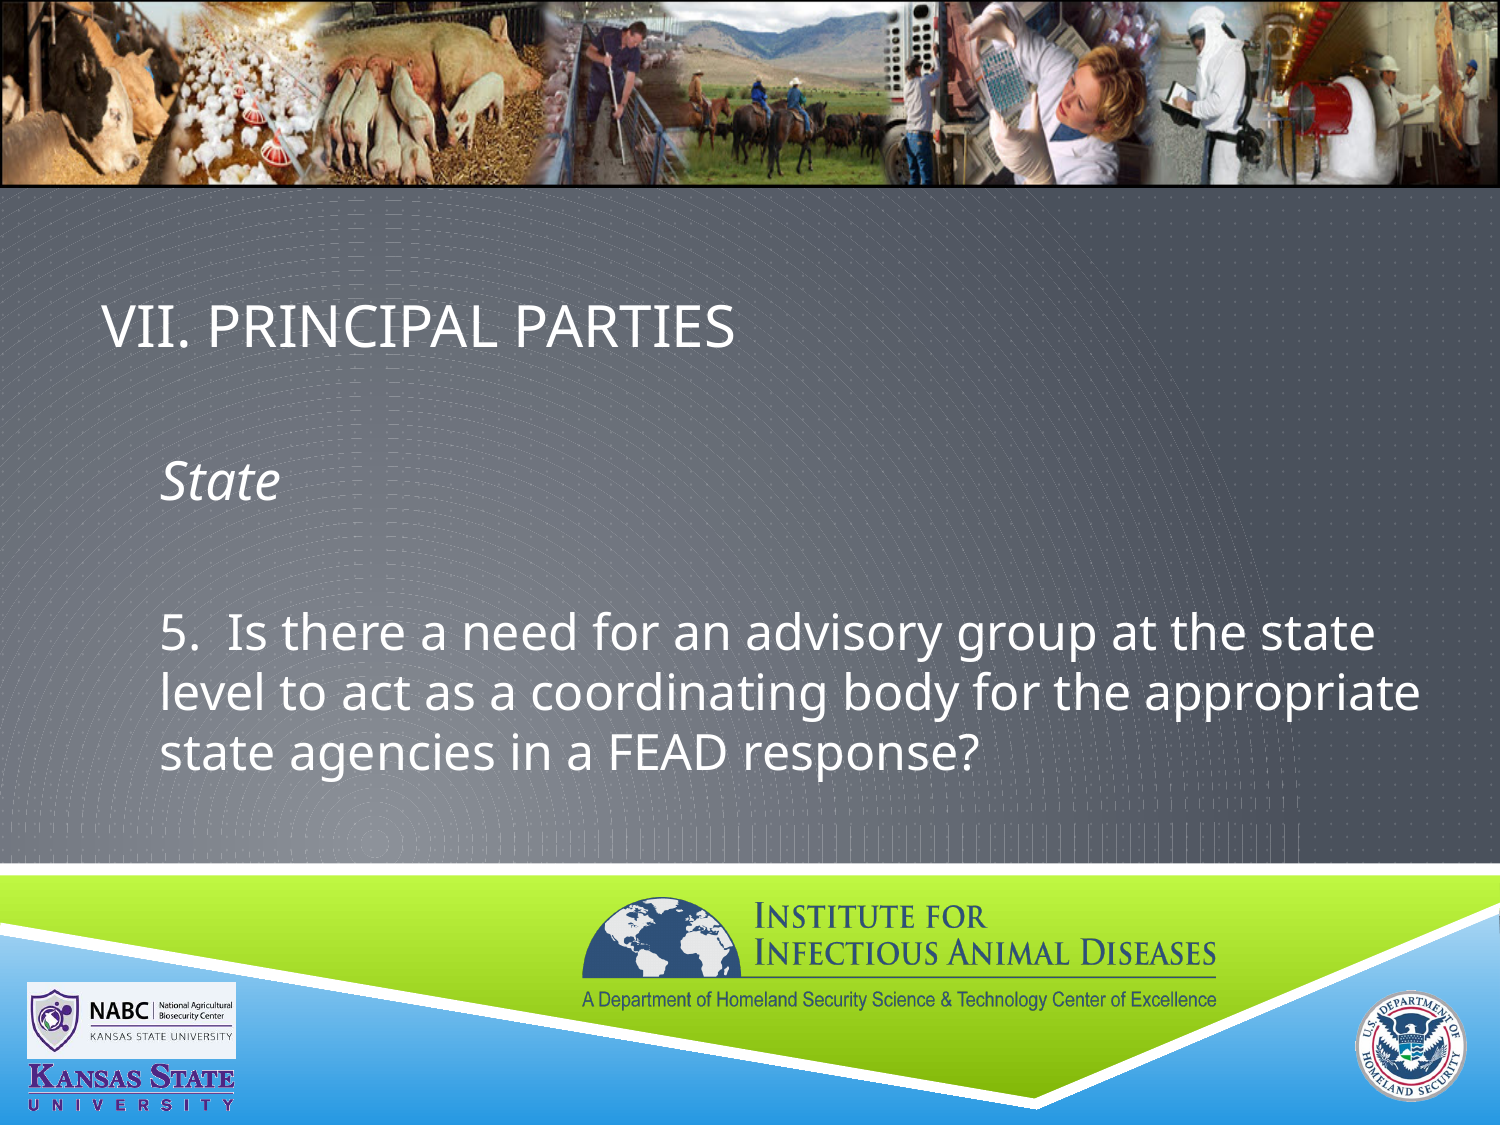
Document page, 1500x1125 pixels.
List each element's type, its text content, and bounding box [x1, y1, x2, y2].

title VII. PRINCIPAL PARTIES [101, 230, 1377, 419]
picture [1355, 990, 1467, 1102]
picture [9, 982, 254, 1120]
picture [0, 0, 1500, 188]
picture [582, 897, 1217, 1013]
list State 5. Is there a need for an advisory group at the state level to act as a coordinating body for the appropriate state agencies in a FEAD response? [159, 438, 1435, 831]
